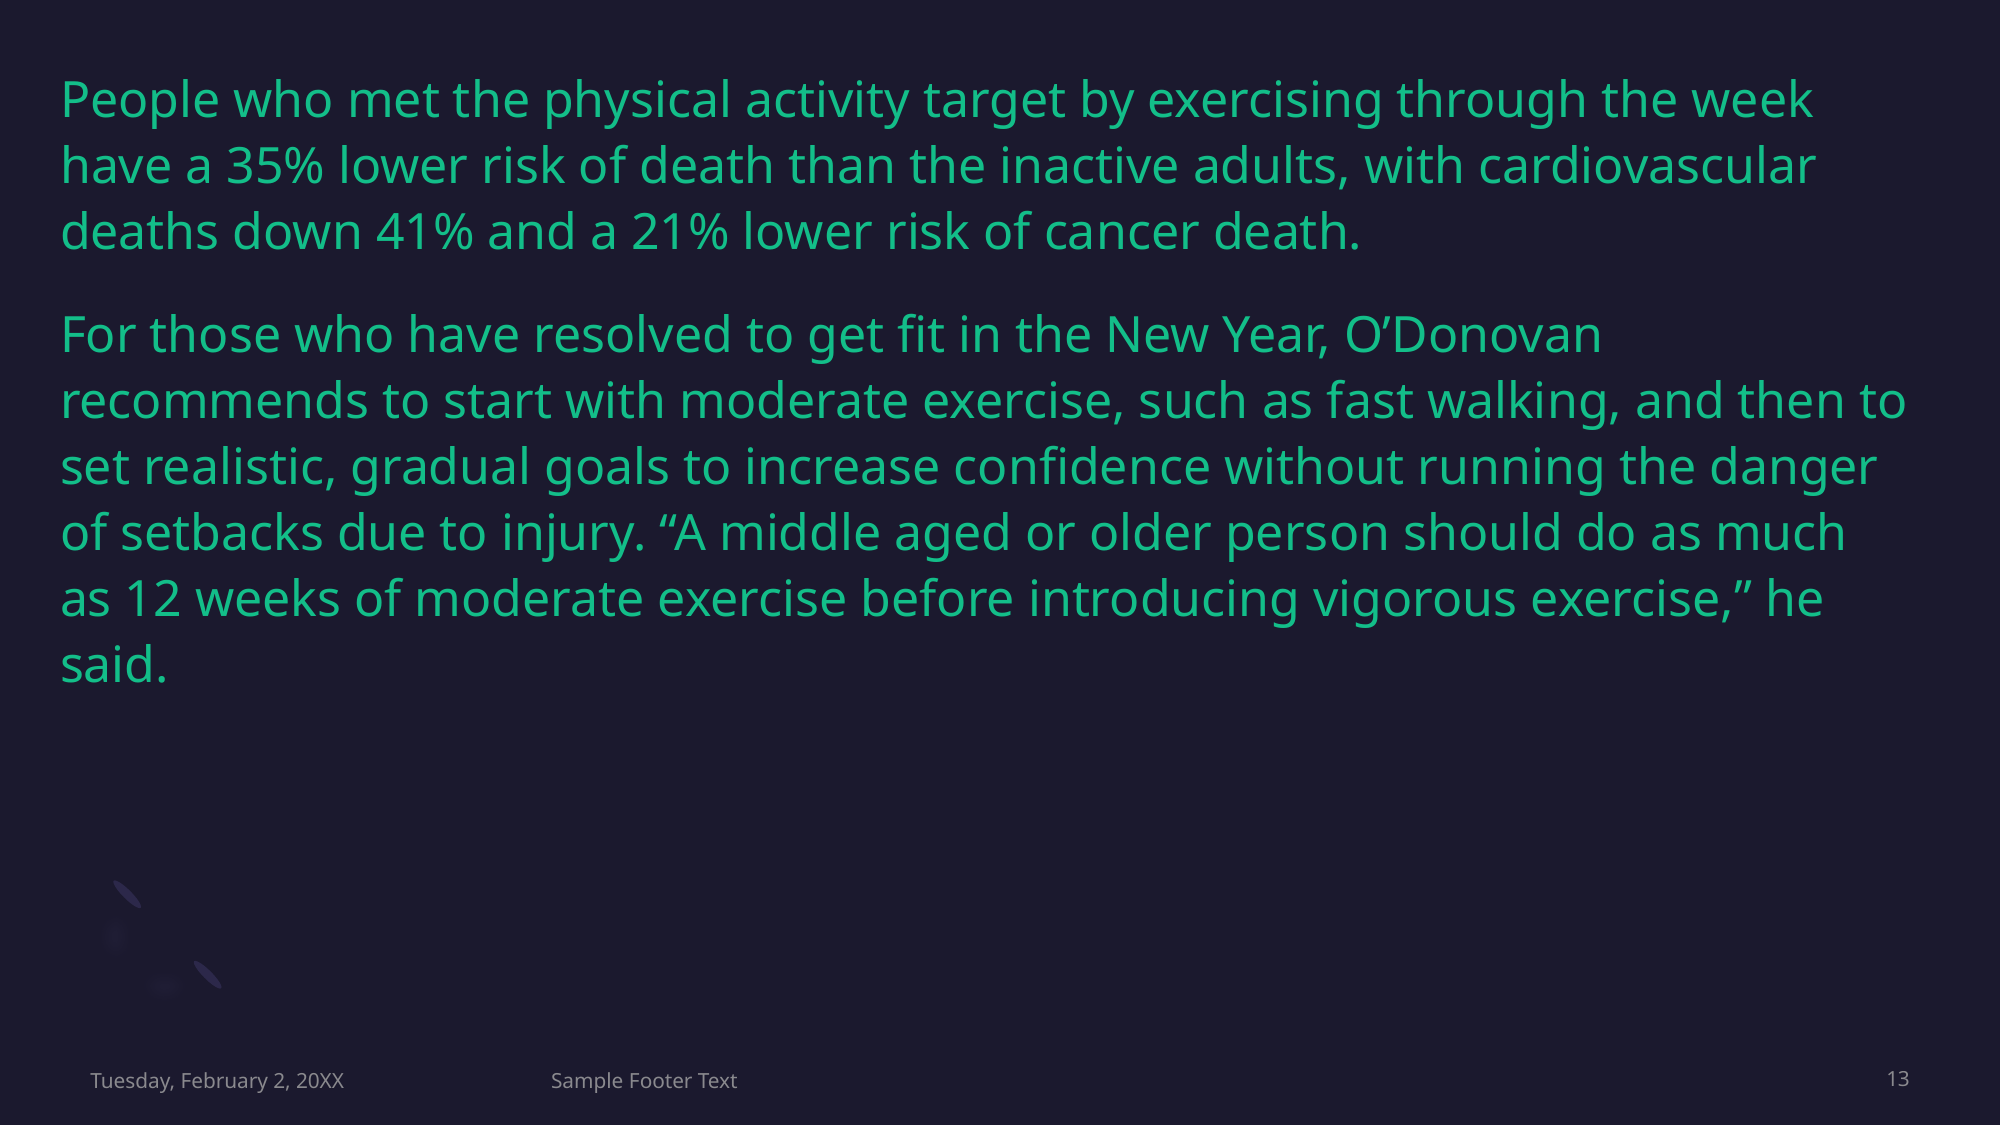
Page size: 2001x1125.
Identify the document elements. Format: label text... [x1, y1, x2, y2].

footer Sample Footer Text [551, 1067, 1598, 1093]
slide_number 13 [1632, 1067, 1910, 1093]
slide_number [90, 1067, 522, 1093]
list People who met the physical activity target by exercising through the week have a 35% lower risk of death than the inactive adults, with cardiovascular deaths down 41% and a 21% lower risk of cancer death. For those who have resolved to get fit in the New Year, O’Donovan recommends to start with moderate exercise, such as fast walking, and then to set realistic, gradual goals to increase confidence without running the danger of setbacks due to injury. “A middle aged or older person should do as much as 12 weeks of moderate exercise before introducing vigorous exercise,” he said. [60, 61, 1910, 1000]
